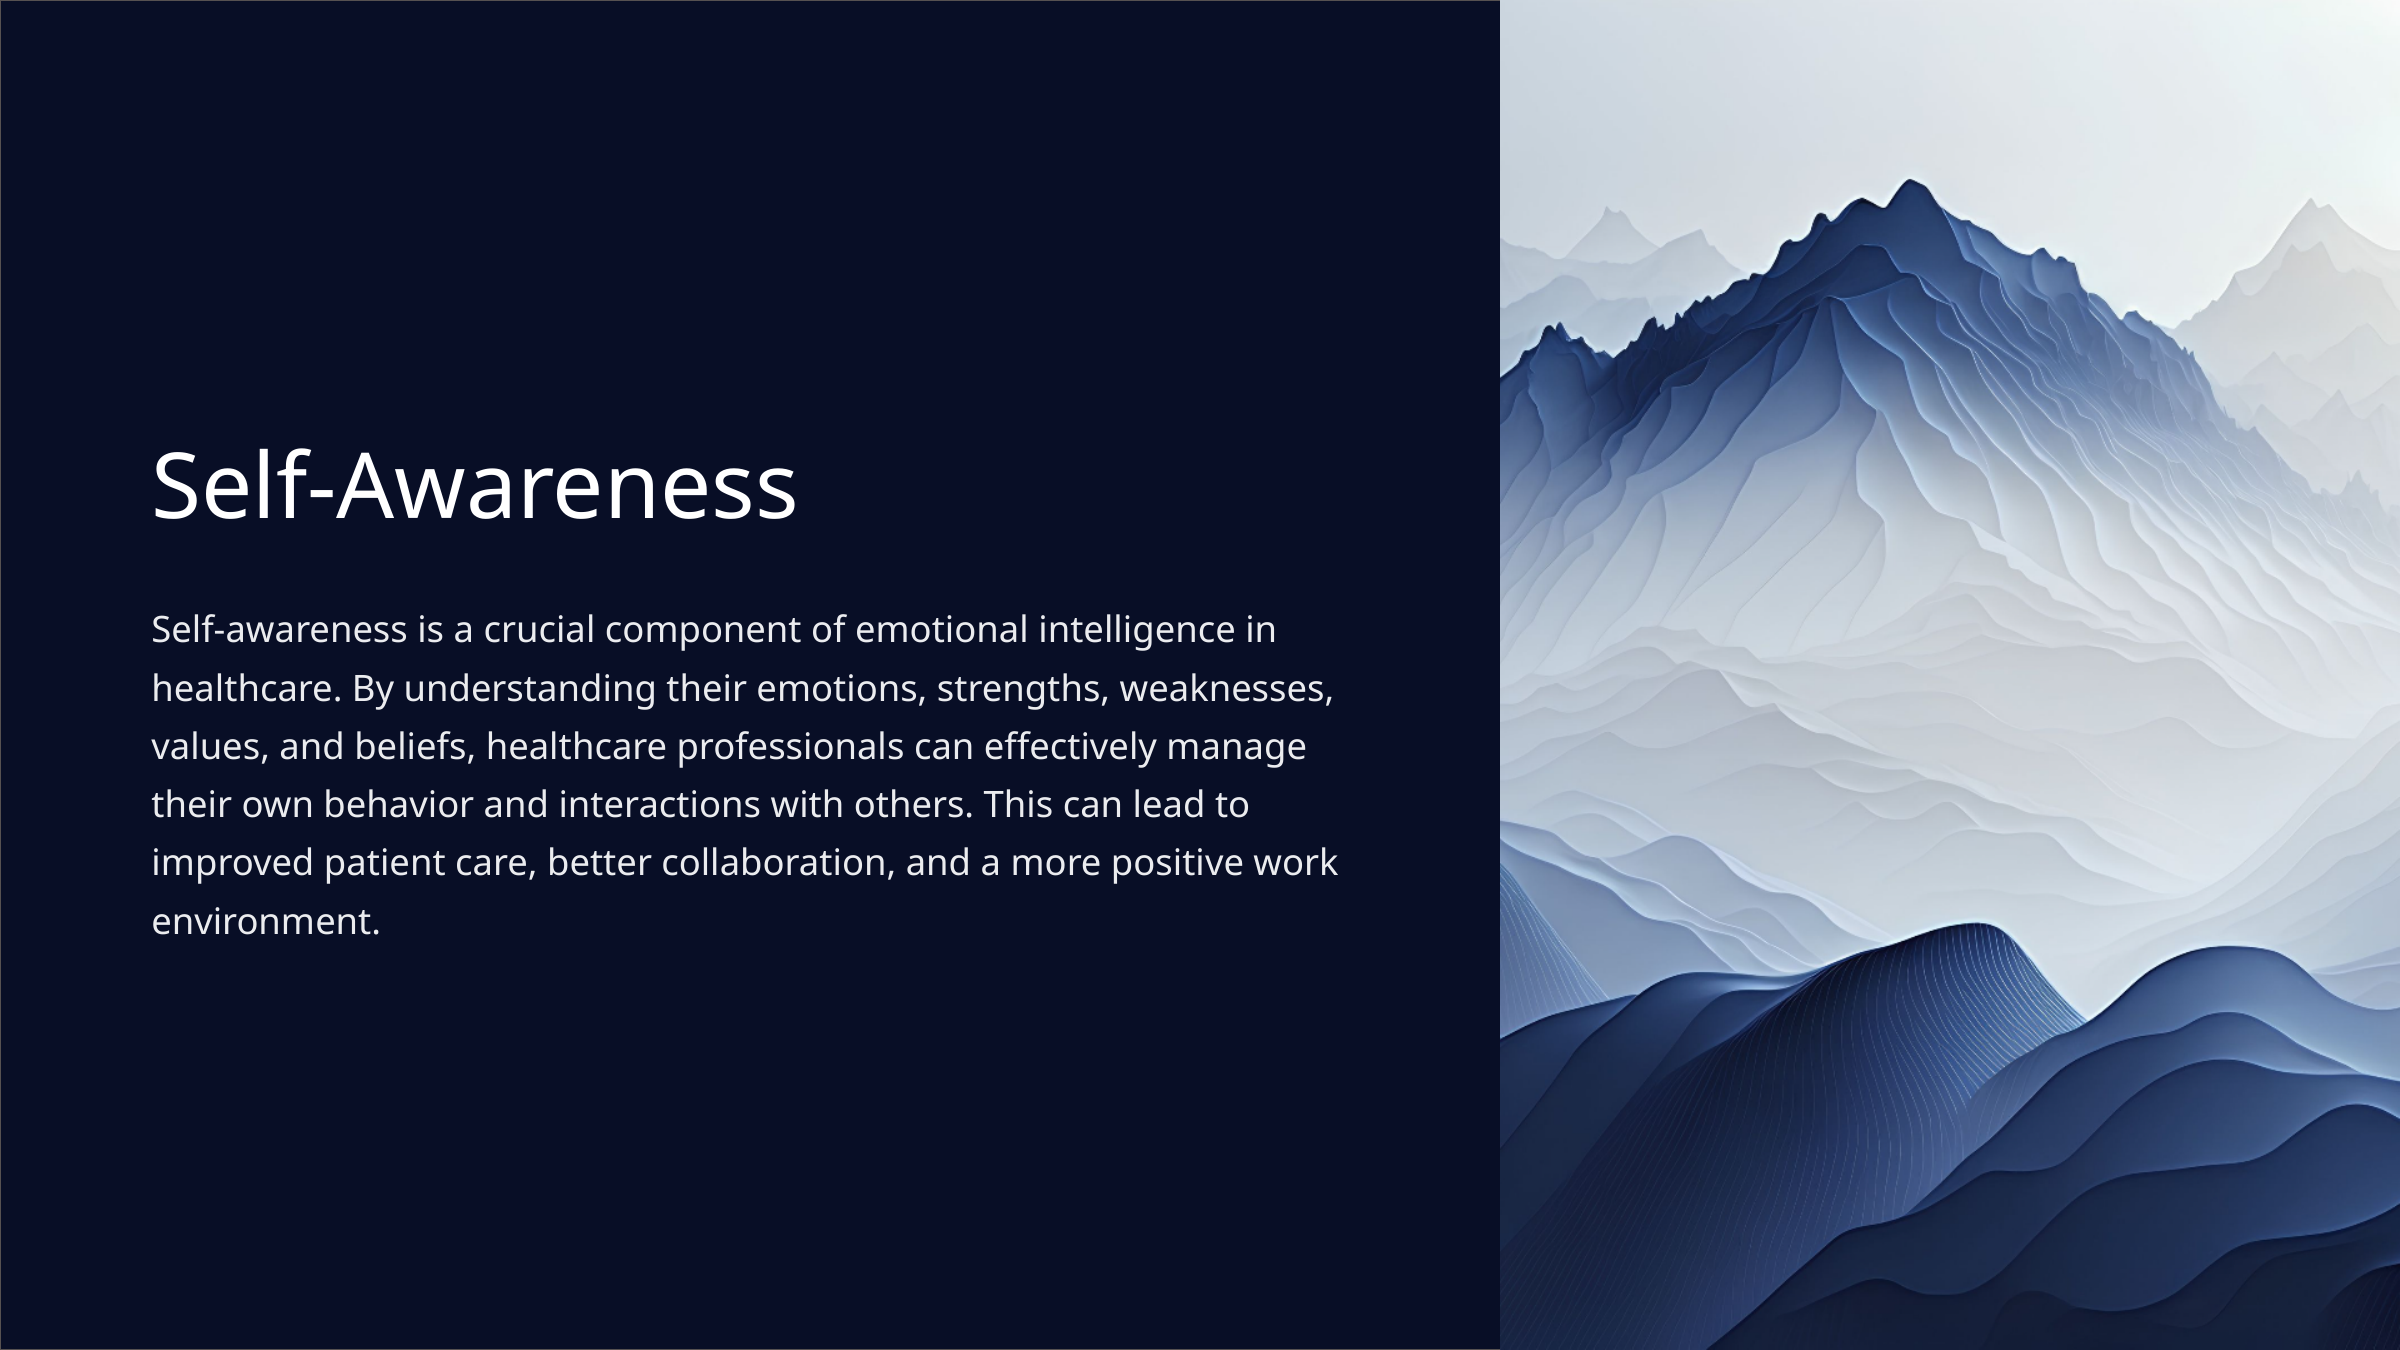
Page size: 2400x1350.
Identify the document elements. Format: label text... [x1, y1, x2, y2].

text_box [0, 0, 1499, 1350]
picture [1499, 0, 2400, 1350]
text_box Self-awareness is a crucial component of emotional intelligence in healthcare. By understanding their emotions, strengths, weaknesses, values, and beliefs, healthcare professionals can effectively manage their own behavior and interactions with others. This can lead to improved patient care, better collaboration, and a more positive work environment. [136, 584, 1364, 935]
text_box Self-Awareness [136, 415, 866, 530]
